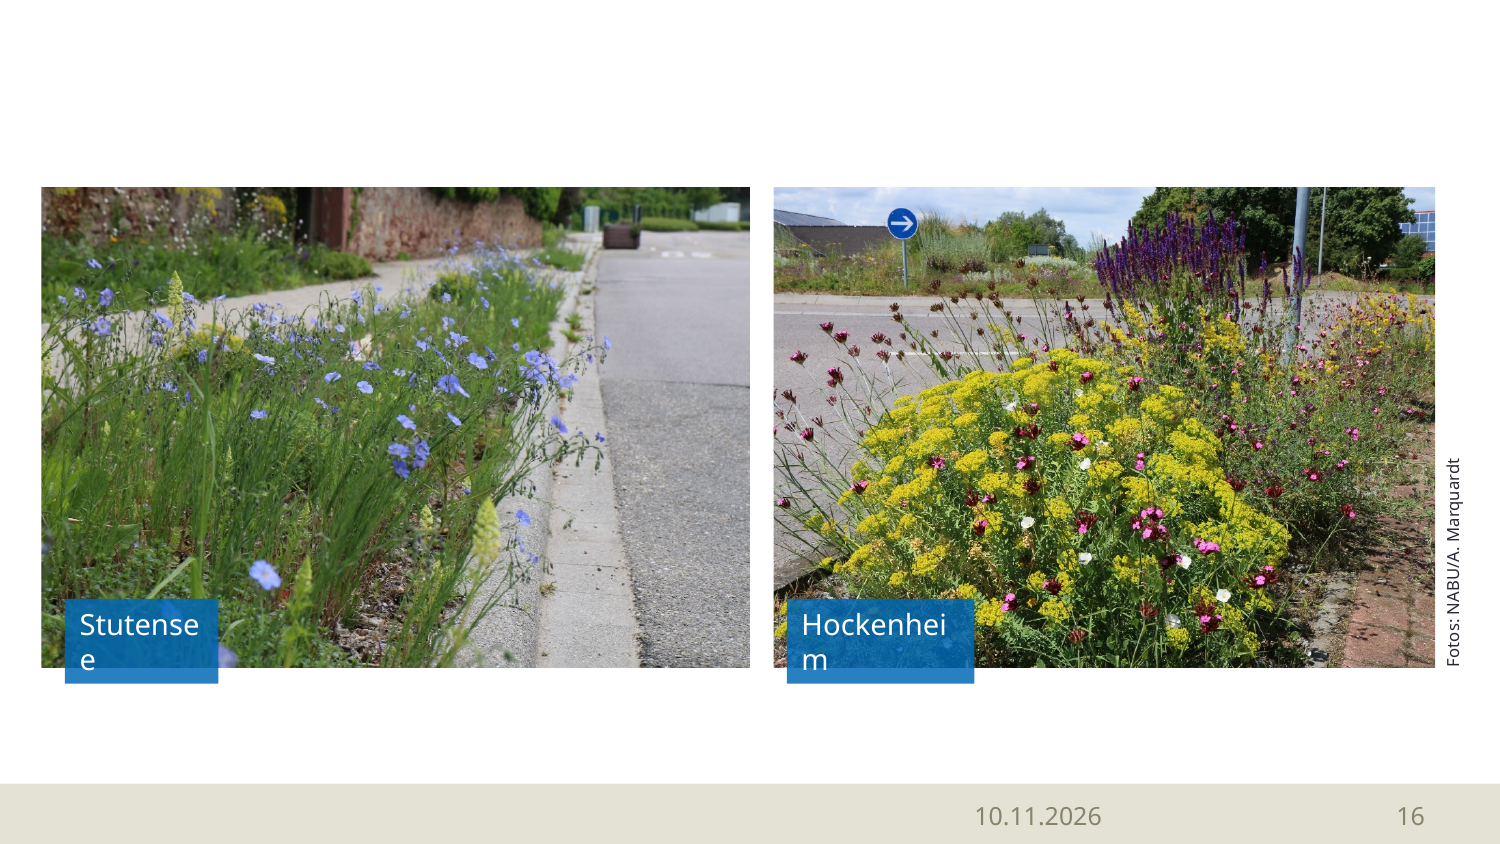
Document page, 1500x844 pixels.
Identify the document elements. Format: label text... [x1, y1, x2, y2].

picture [773, 186, 1436, 669]
text_box Hockenheim [786, 675, 975, 684]
slide_number 16 [1340, 804, 1425, 835]
text_box Fotos: NABU/A. Marquardt [1435, 410, 1470, 682]
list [41, 186, 751, 669]
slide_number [974, 804, 1329, 835]
text_box Stutensee [64, 675, 219, 684]
